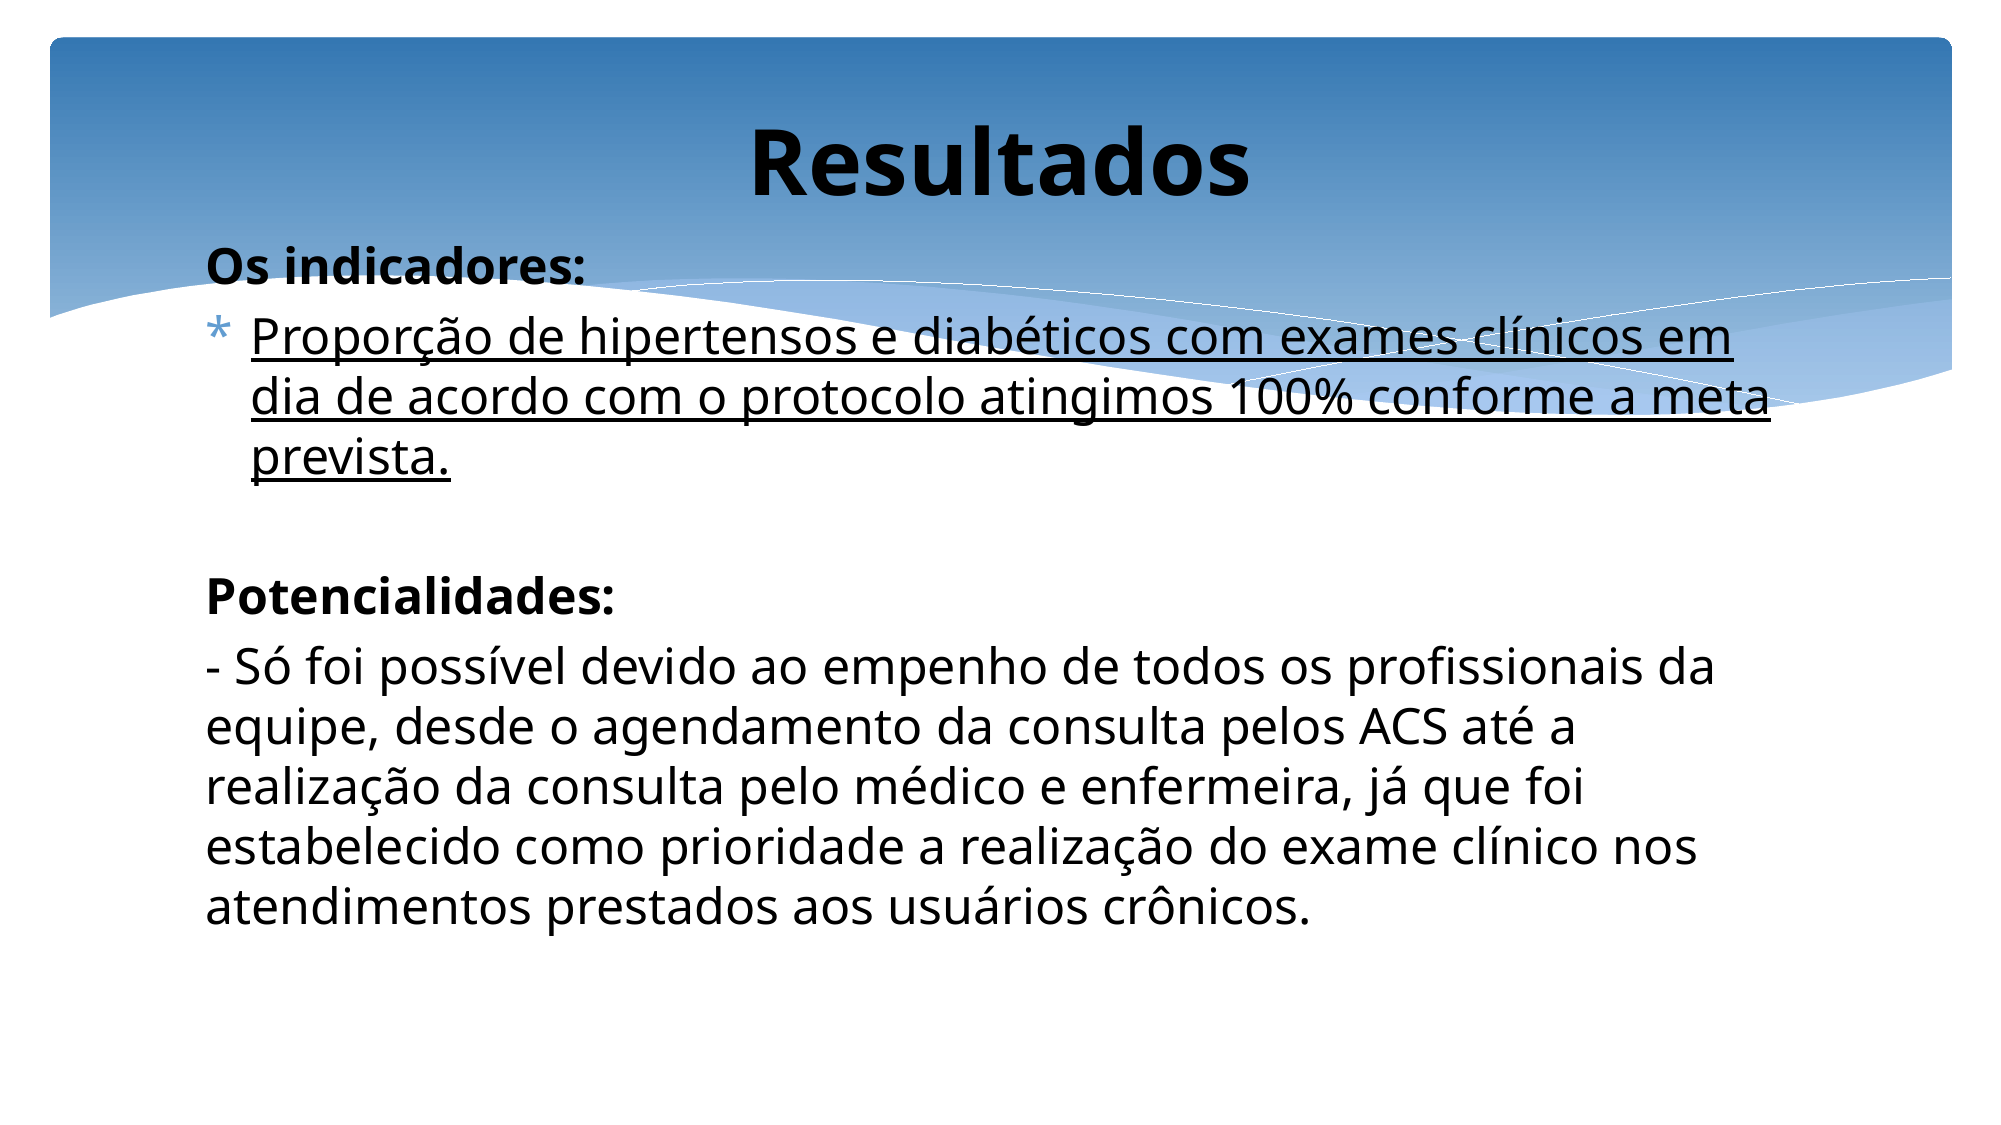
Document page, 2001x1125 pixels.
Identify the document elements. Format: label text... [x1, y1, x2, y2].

title Resultados [99, 55, 1900, 261]
list Os indicadores: Proporção de hipertensos e diabéticos com exames clínicos em dia de acordo com o protocolo atingimos 100% conforme a meta prevista. Potencialidades: - Só foi possível devido ao empenho de todos os profissionais da equipe, desde o agendamento da consulta pelos ACS até a realização da consulta pelo médico e enfermeira, já que foi estabelecido como prioridade a realização do exame clínico nos atendimentos prestados aos usuários crônicos. [190, 261, 1812, 1005]
